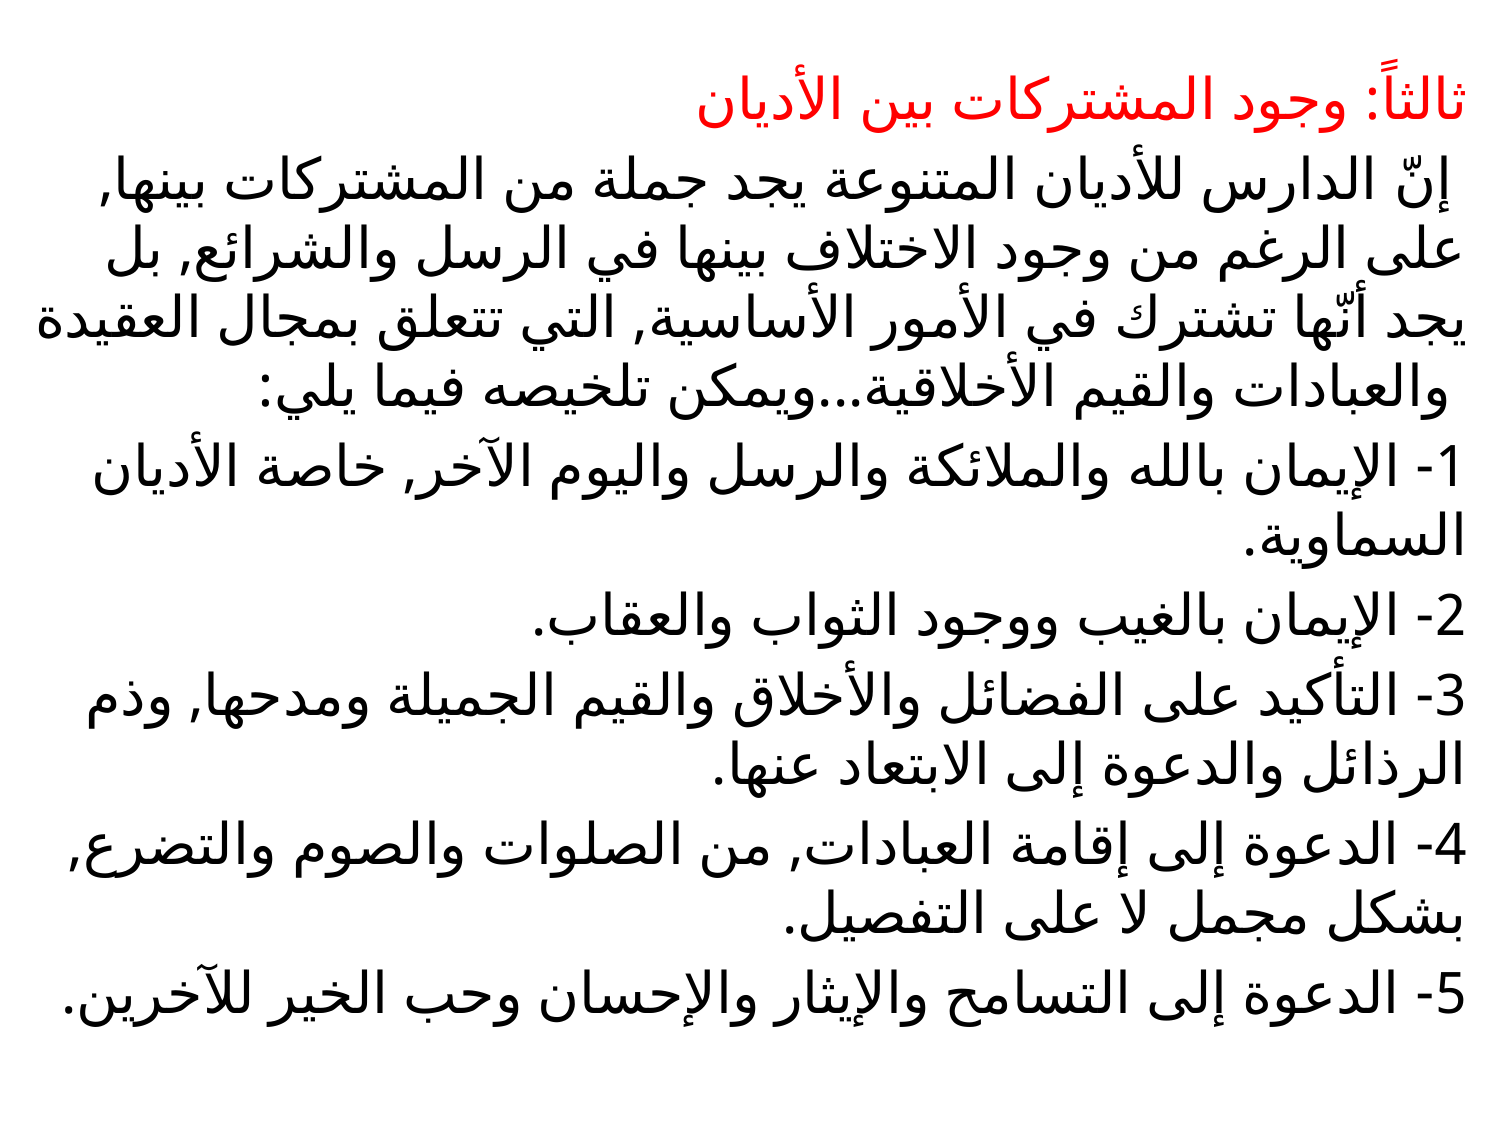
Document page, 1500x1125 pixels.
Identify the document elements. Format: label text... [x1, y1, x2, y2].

list ثالثاً: وجود المشتركات بين الأديان إنّ الدارس للأديان المتنوعة يجد جملة من المشتركات بينها, على الرغم من وجود الاختلاف بينها في الرسل والشرائع, بل يجد أنّها تشترك في الأمور الأساسية, التي تتعلق بمجال العقيدة والعبادات والقيم الأخلاقية...ويمكن تلخيصه فيما يلي: 1- الإيمان بالله والملائكة والرسل واليوم الآخر, خاصة الأديان السماوية. 2- الإيمان بالغيب ووجود الثواب والعقاب. 3- التأكيد على الفضائل والأخلاق والقيم الجميلة ومدحها, وذم الرذائل والدعوة إلى الابتعاد عنها. 4- الدعوة إلى إقامة العبادات, من الصلوات والصوم والتضرع, بشكل مجمل لا على التفصيل. 5- الدعوة إلى التسامح والإيثار والإحسان وحب الخير للآخرين. [17, 54, 1483, 1083]
